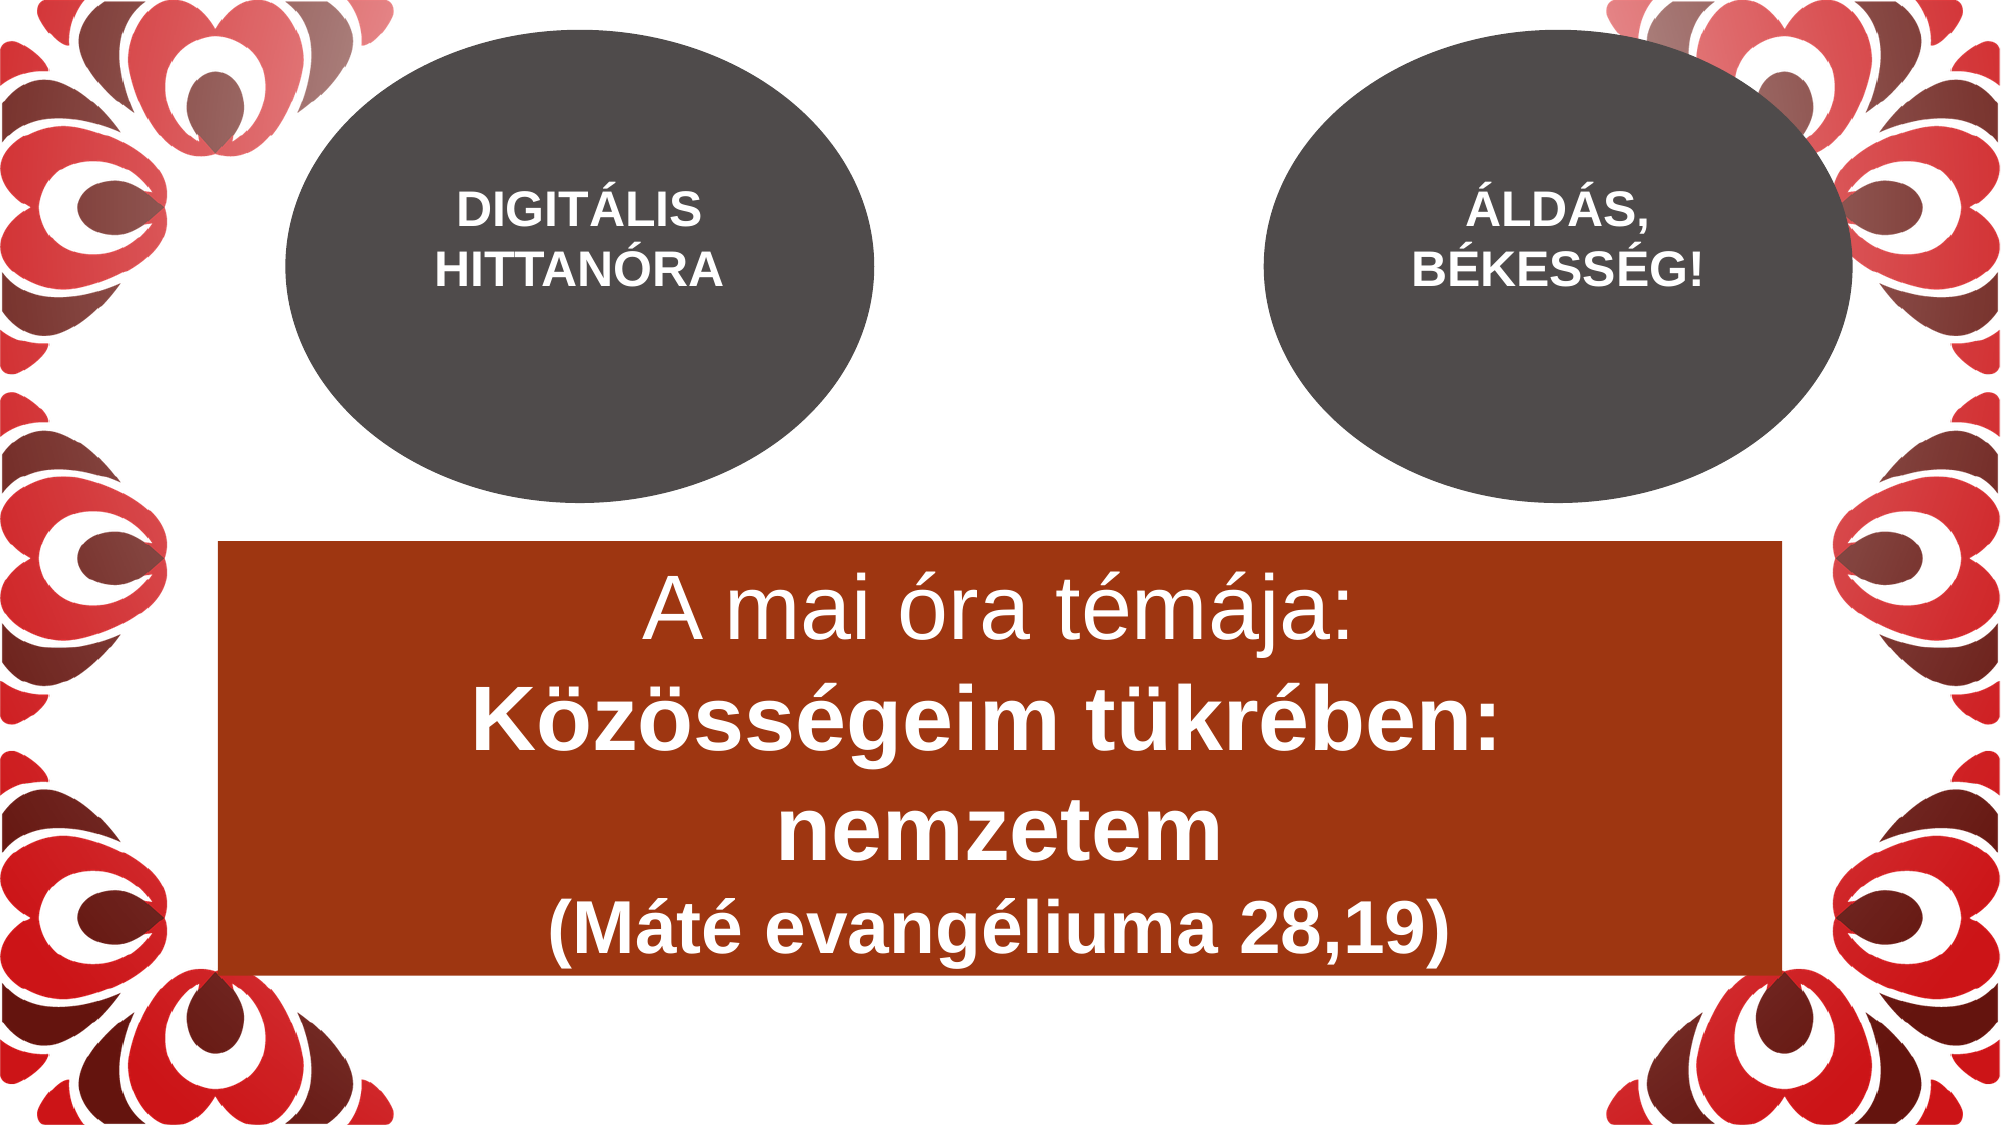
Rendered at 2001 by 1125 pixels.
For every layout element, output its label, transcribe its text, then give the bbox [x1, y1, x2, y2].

text_box DIGITÁLIS HITTANÓRA [284, 28, 876, 505]
text_box A mai óra témája: Közösségeim tükrében: nemzetem (Máté evangéliuma 28,19) [217, 541, 1783, 976]
text_box ÁLDÁS, BÉKESSÉG! [1262, 28, 1854, 505]
picture [0, 0, 2001, 1125]
